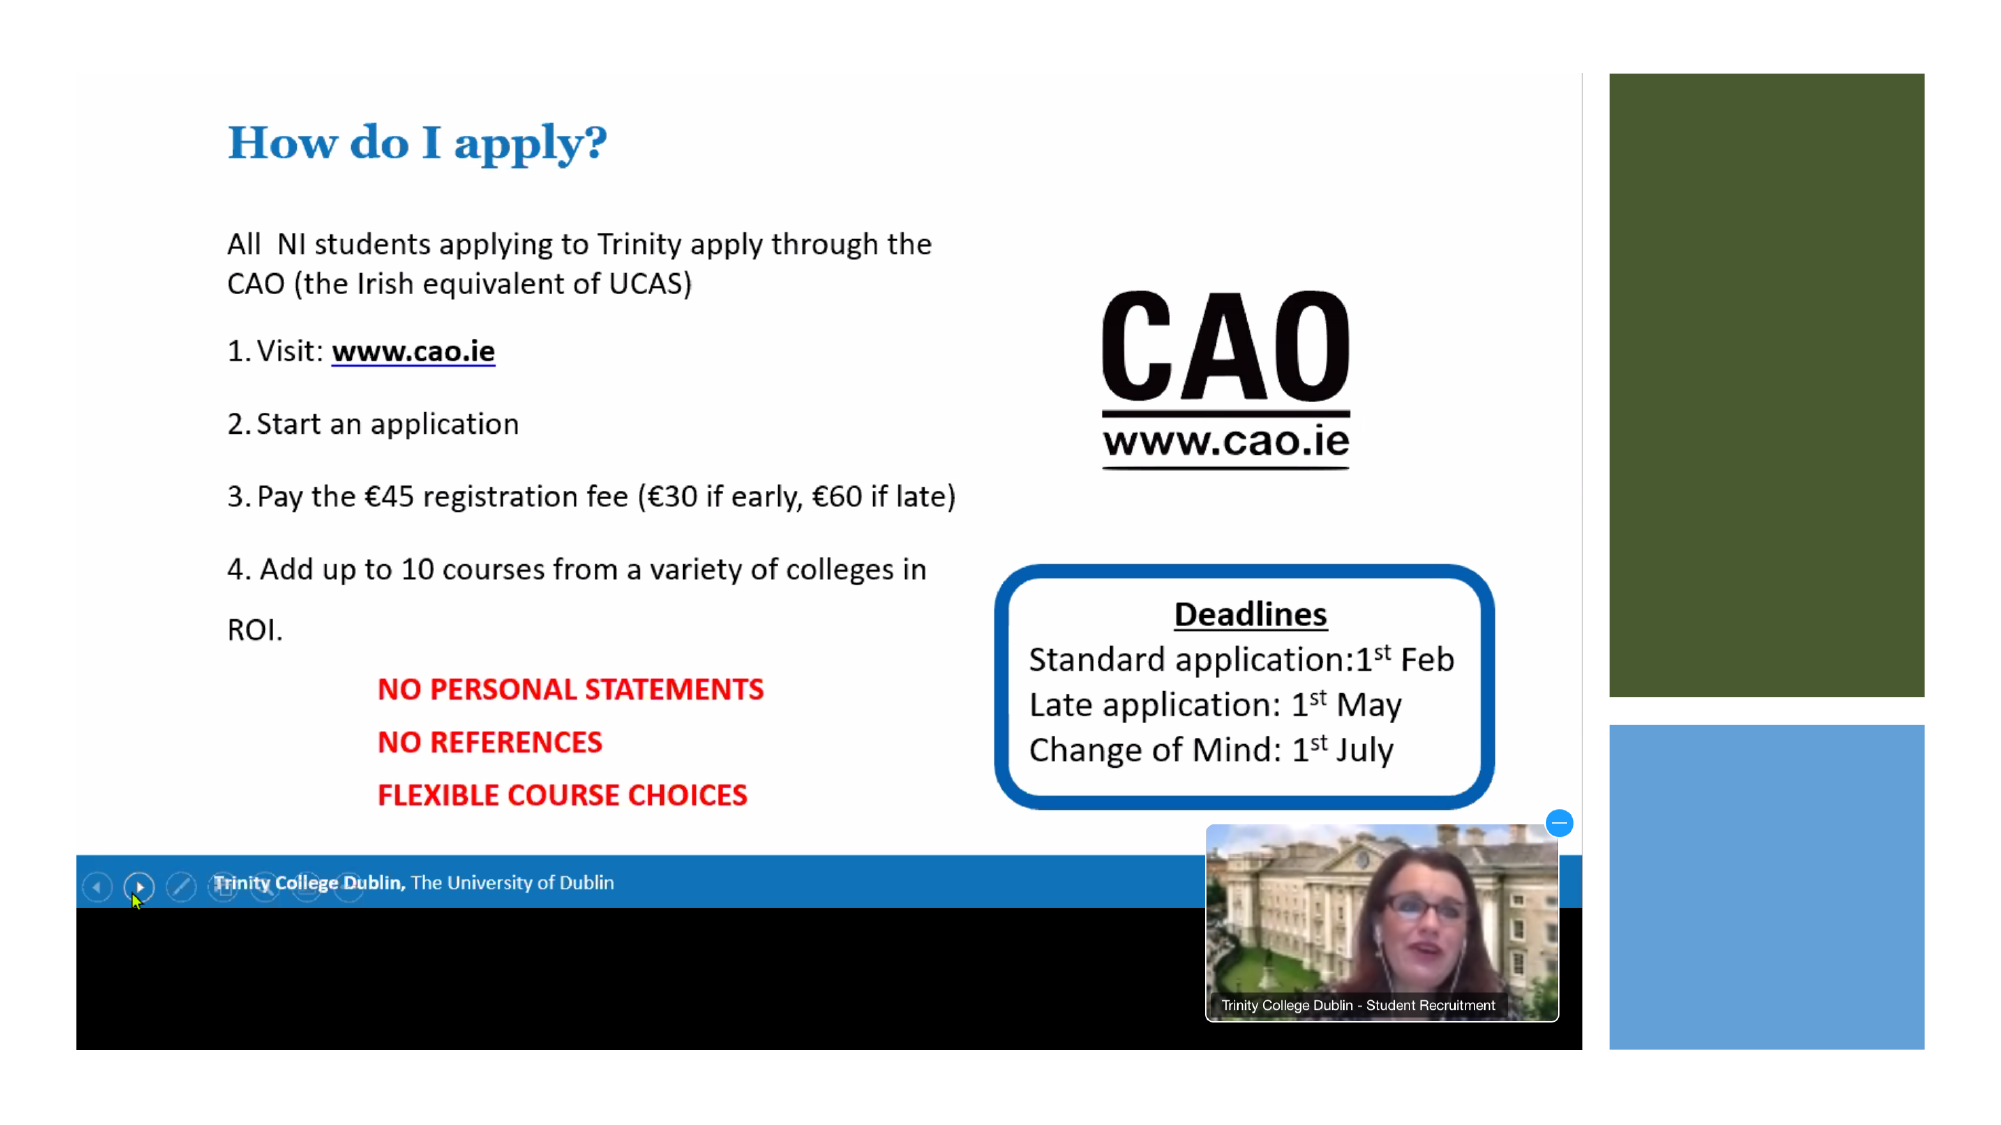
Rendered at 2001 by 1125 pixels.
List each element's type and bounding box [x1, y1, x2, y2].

text_box [1609, 72, 1926, 698]
text_box [1609, 724, 1926, 1051]
list [76, 73, 1583, 1050]
